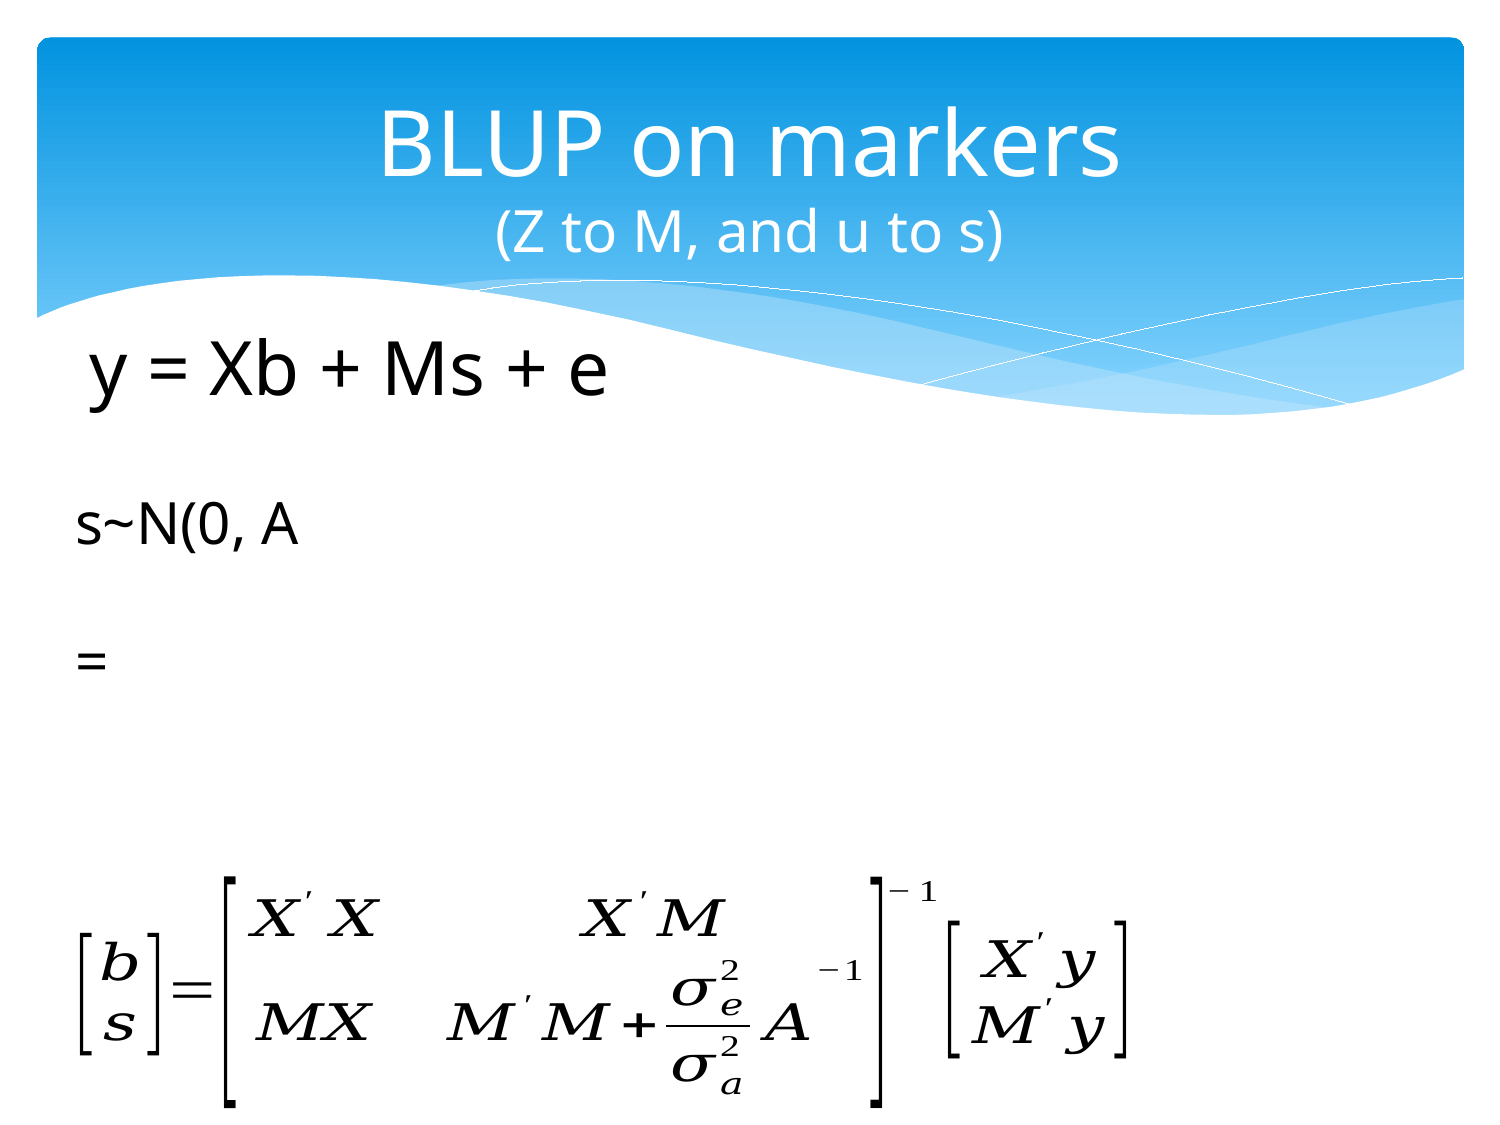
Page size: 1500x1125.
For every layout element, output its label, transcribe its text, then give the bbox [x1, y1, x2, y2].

title BLUP on markers (Z to M, and u to s) [75, 23, 1425, 313]
text_box y = Xb + Ms + e [75, 313, 1454, 419]
